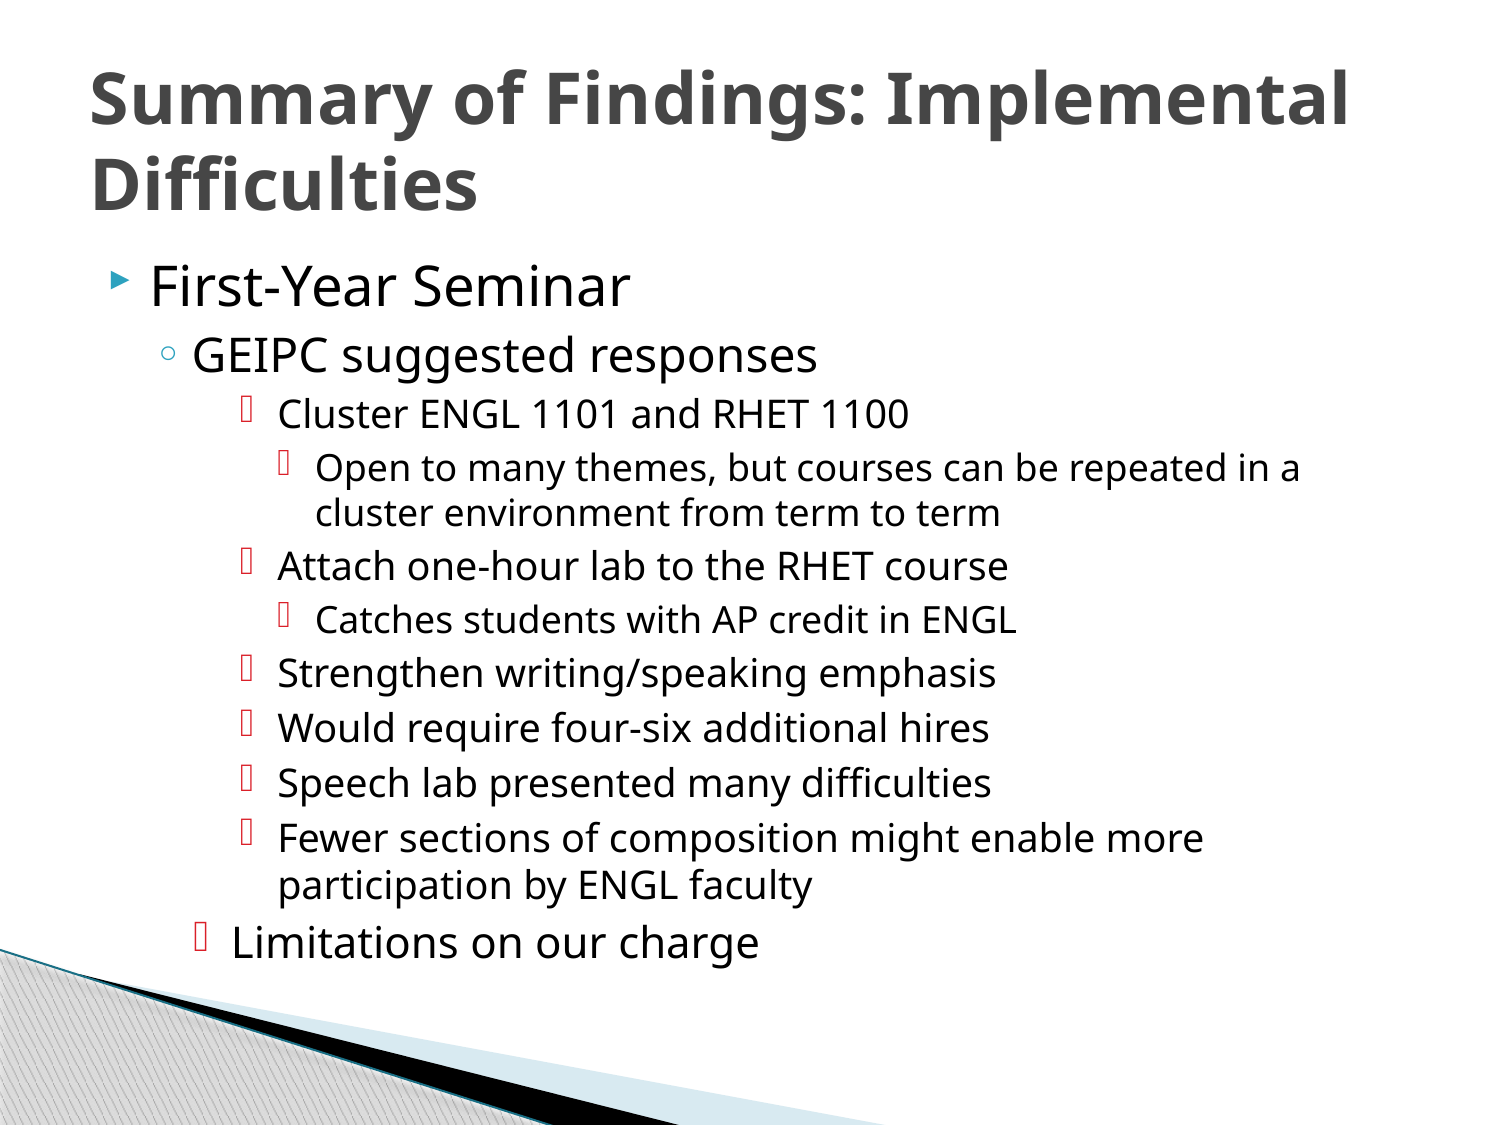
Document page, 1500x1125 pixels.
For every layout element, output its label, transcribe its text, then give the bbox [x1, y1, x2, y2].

title Summary of Findings: Implemental Difficulties [75, 45, 1425, 233]
list First-Year Seminar GEIPC suggested responses Cluster ENGL 1101 and RHET 1100 Open to many themes, but courses can be repeated in a cluster environment from term to term Attach one-hour lab to the RHET course Catches students with AP credit in ENGL Strengthen writing/speaking emphasis Would require four-six additional hires Speech lab presented many difficulties Fewer sections of composition might enable more participation by ENGL faculty Limitations on our charge [75, 243, 1425, 986]
